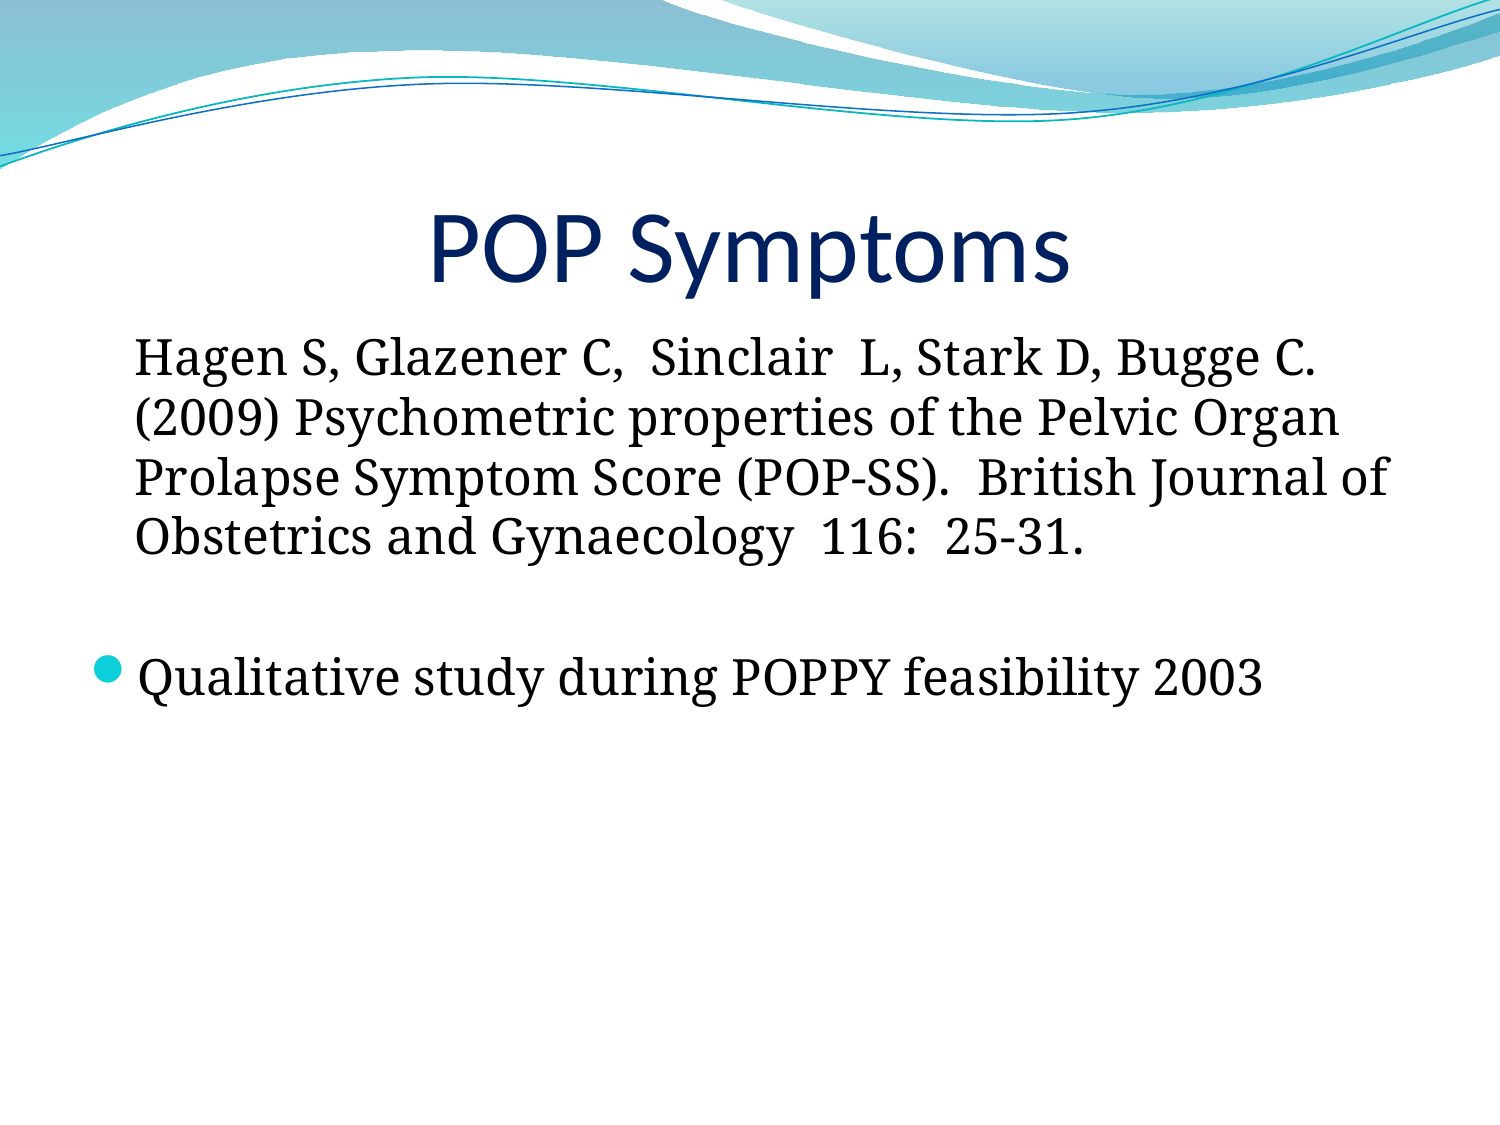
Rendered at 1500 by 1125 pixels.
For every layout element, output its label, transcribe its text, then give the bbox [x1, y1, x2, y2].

title POP Symptoms [74, 115, 1426, 304]
list Hagen S, Glazener C, Sinclair L, Stark D, Bugge C. (2009) Psychometric properties of the Pelvic Organ Prolapse Symptom Score (POP-SS). British Journal of Obstetrics and Gynaecology 116: 25-31. Qualitative study during POPPY feasibility 2003 [74, 317, 1426, 1038]
